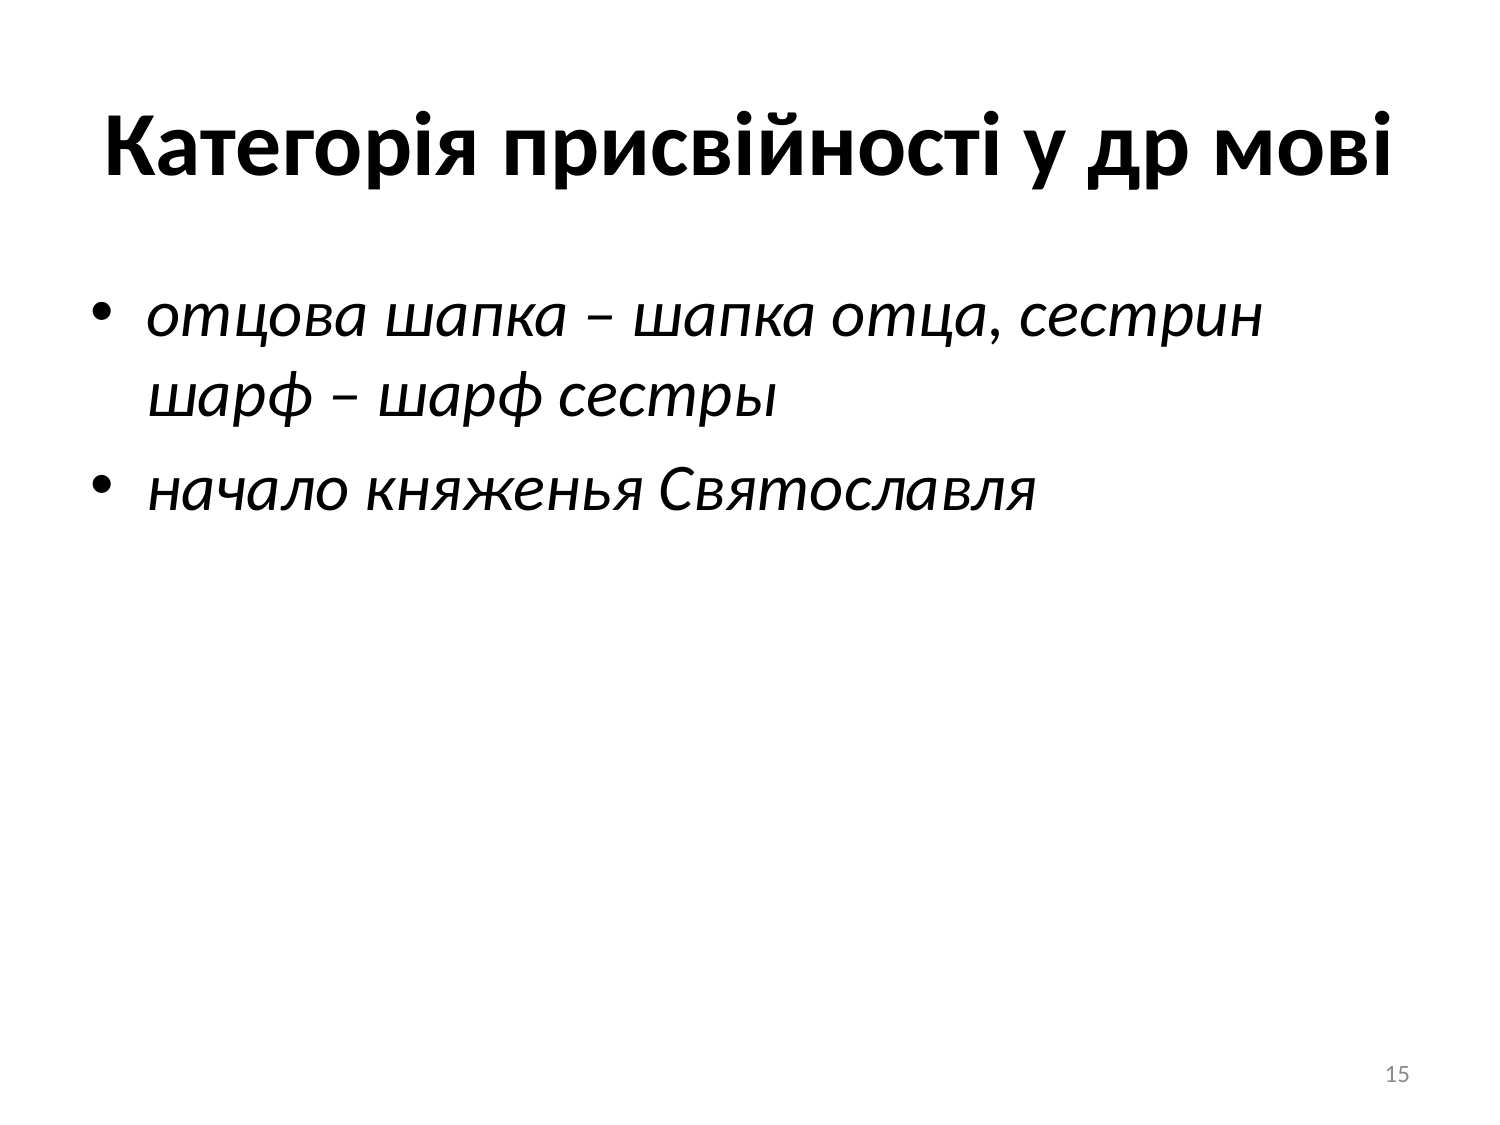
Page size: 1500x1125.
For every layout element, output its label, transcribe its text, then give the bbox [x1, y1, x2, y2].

slide_number 15 [1074, 1042, 1425, 1103]
title Категорія присвійності у др мові [75, 45, 1425, 233]
list отцова шапка – шапка отца, сестрин шарф – шарф сестры начало княженья Святославля [75, 262, 1425, 844]
